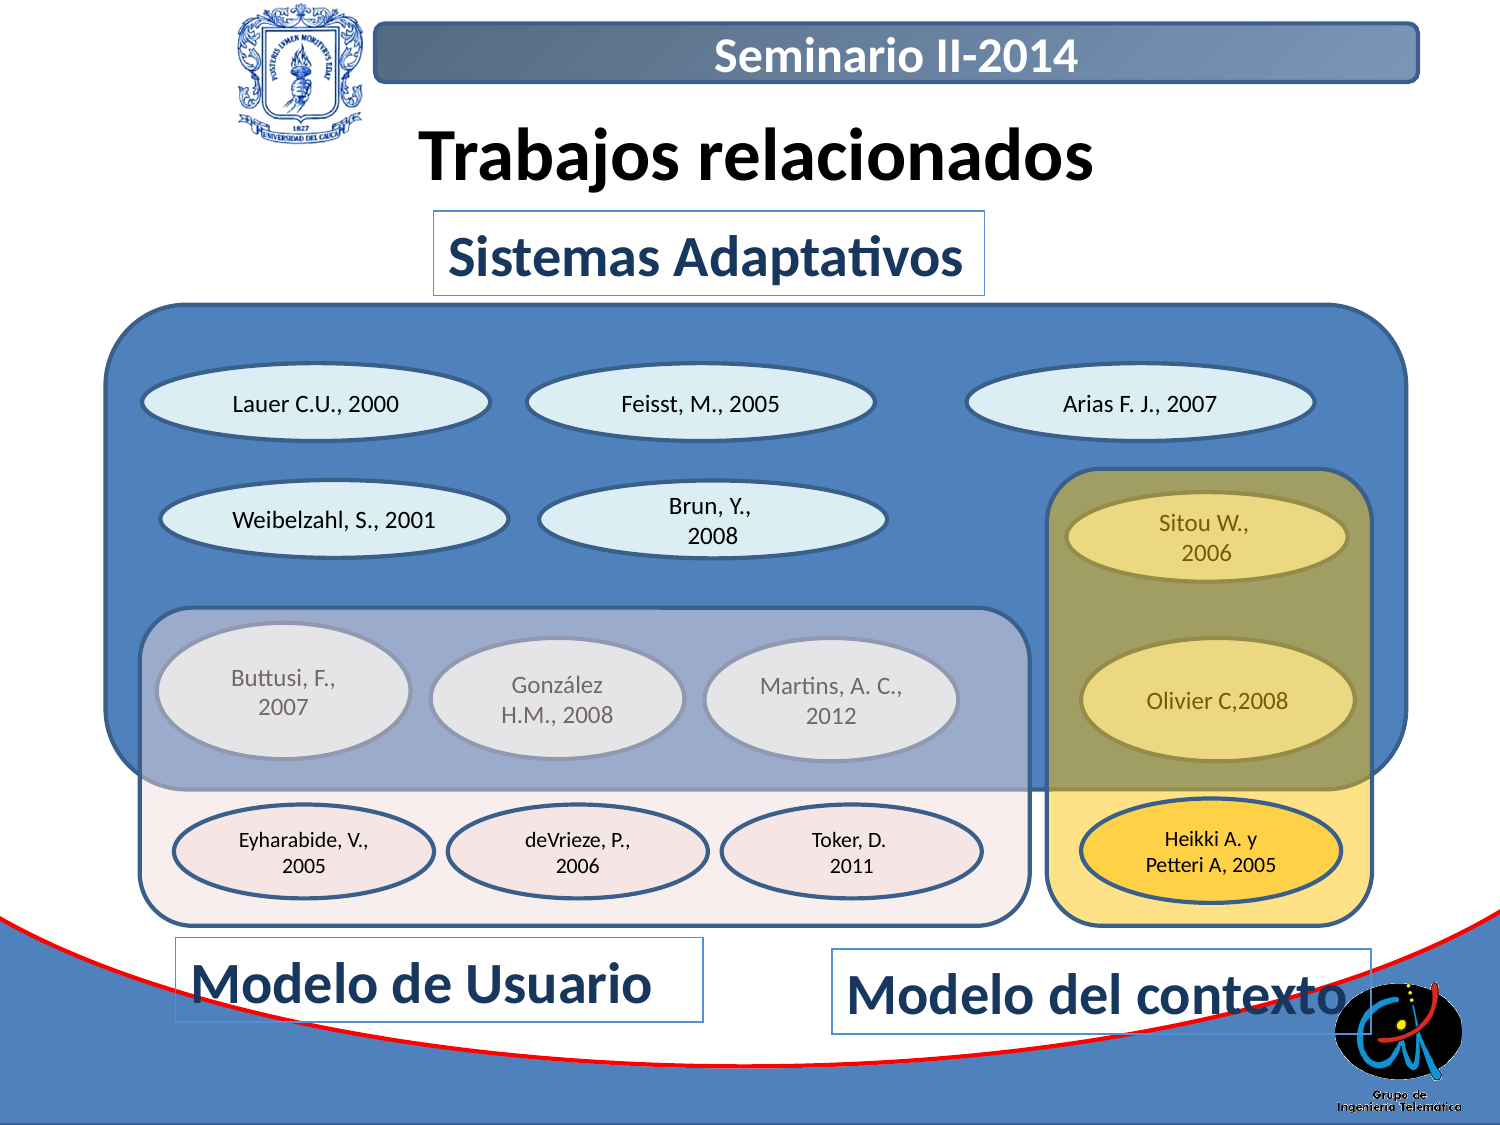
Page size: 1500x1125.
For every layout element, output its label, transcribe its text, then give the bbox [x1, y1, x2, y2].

title Trabajos relacionados [81, 81, 1433, 219]
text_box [105, 304, 1407, 926]
text_box Sistemas Adaptativos [433, 210, 985, 296]
picture [234, 0, 365, 81]
picture [1335, 982, 1462, 1113]
text_box Modelo del contexto [831, 949, 1371, 1034]
text_box Modelo de Usuario [175, 937, 703, 1023]
